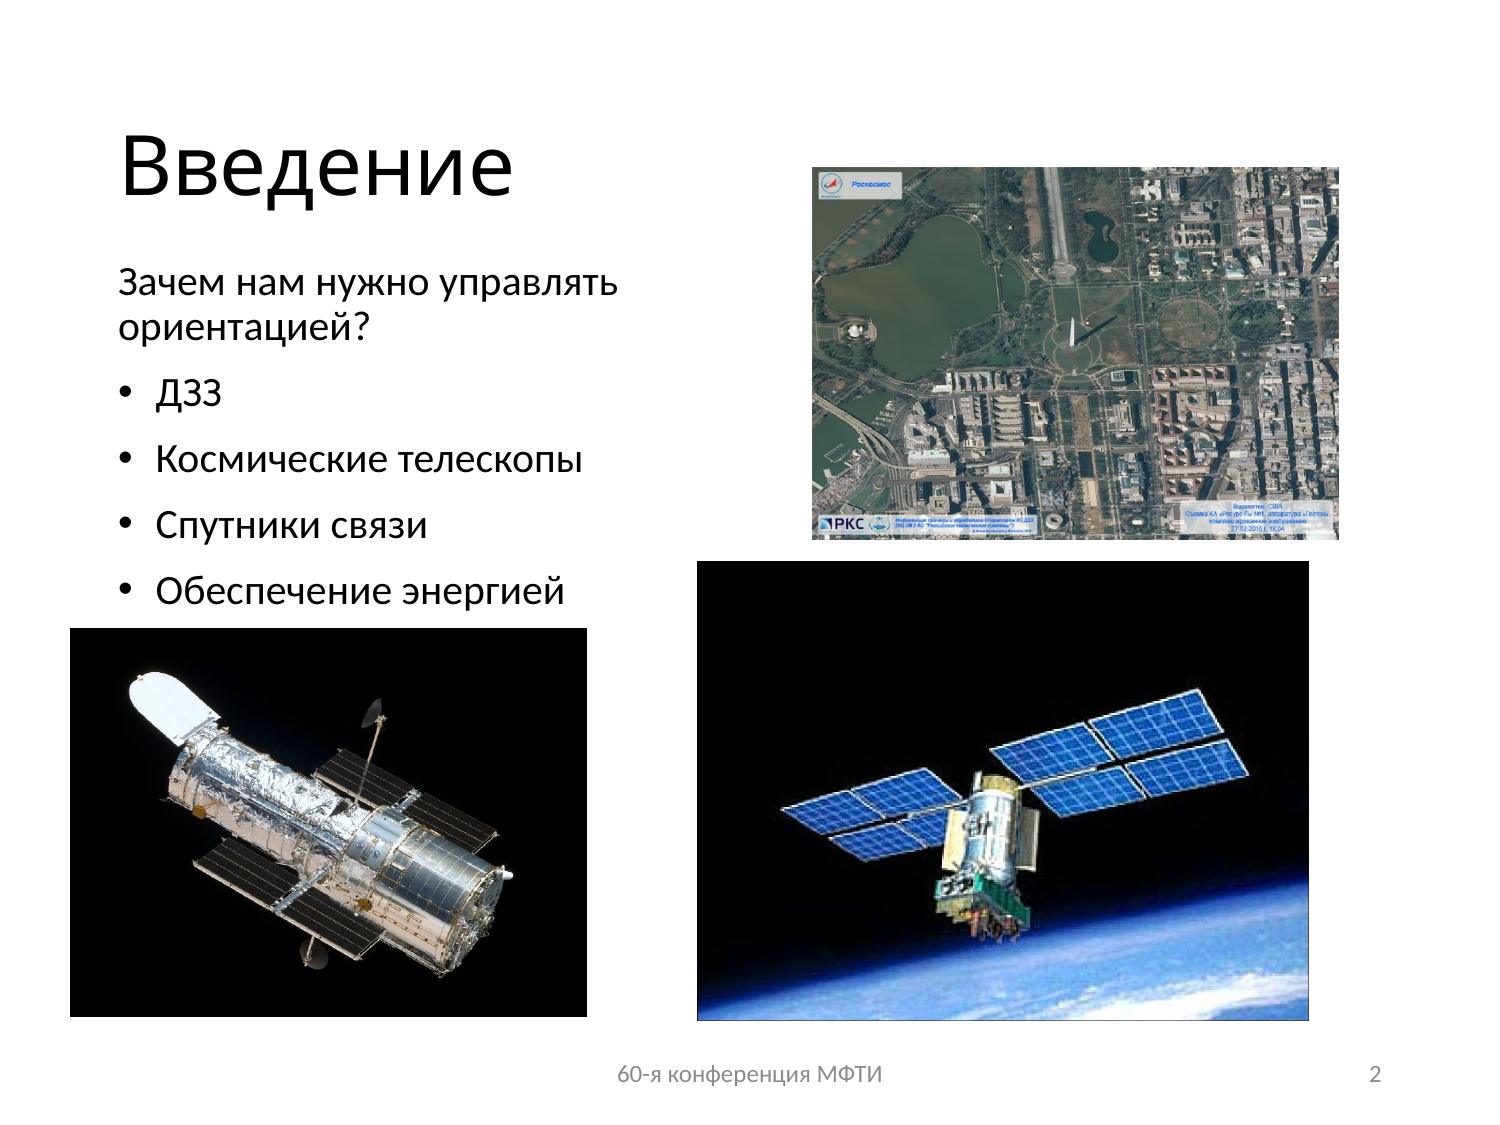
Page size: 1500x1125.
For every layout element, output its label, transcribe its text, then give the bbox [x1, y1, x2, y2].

picture [697, 561, 1309, 1021]
title Введение [103, 59, 1397, 278]
picture [70, 628, 587, 1017]
picture [812, 167, 1339, 540]
slide_number 2 [1059, 1042, 1397, 1103]
footer 60-я конференция МФТИ [496, 1042, 1004, 1103]
list Зачем нам нужно управлять ориентацией? ДЗЗ Космические телескопы Спутники связи Обеспечение энергией [103, 252, 780, 967]
